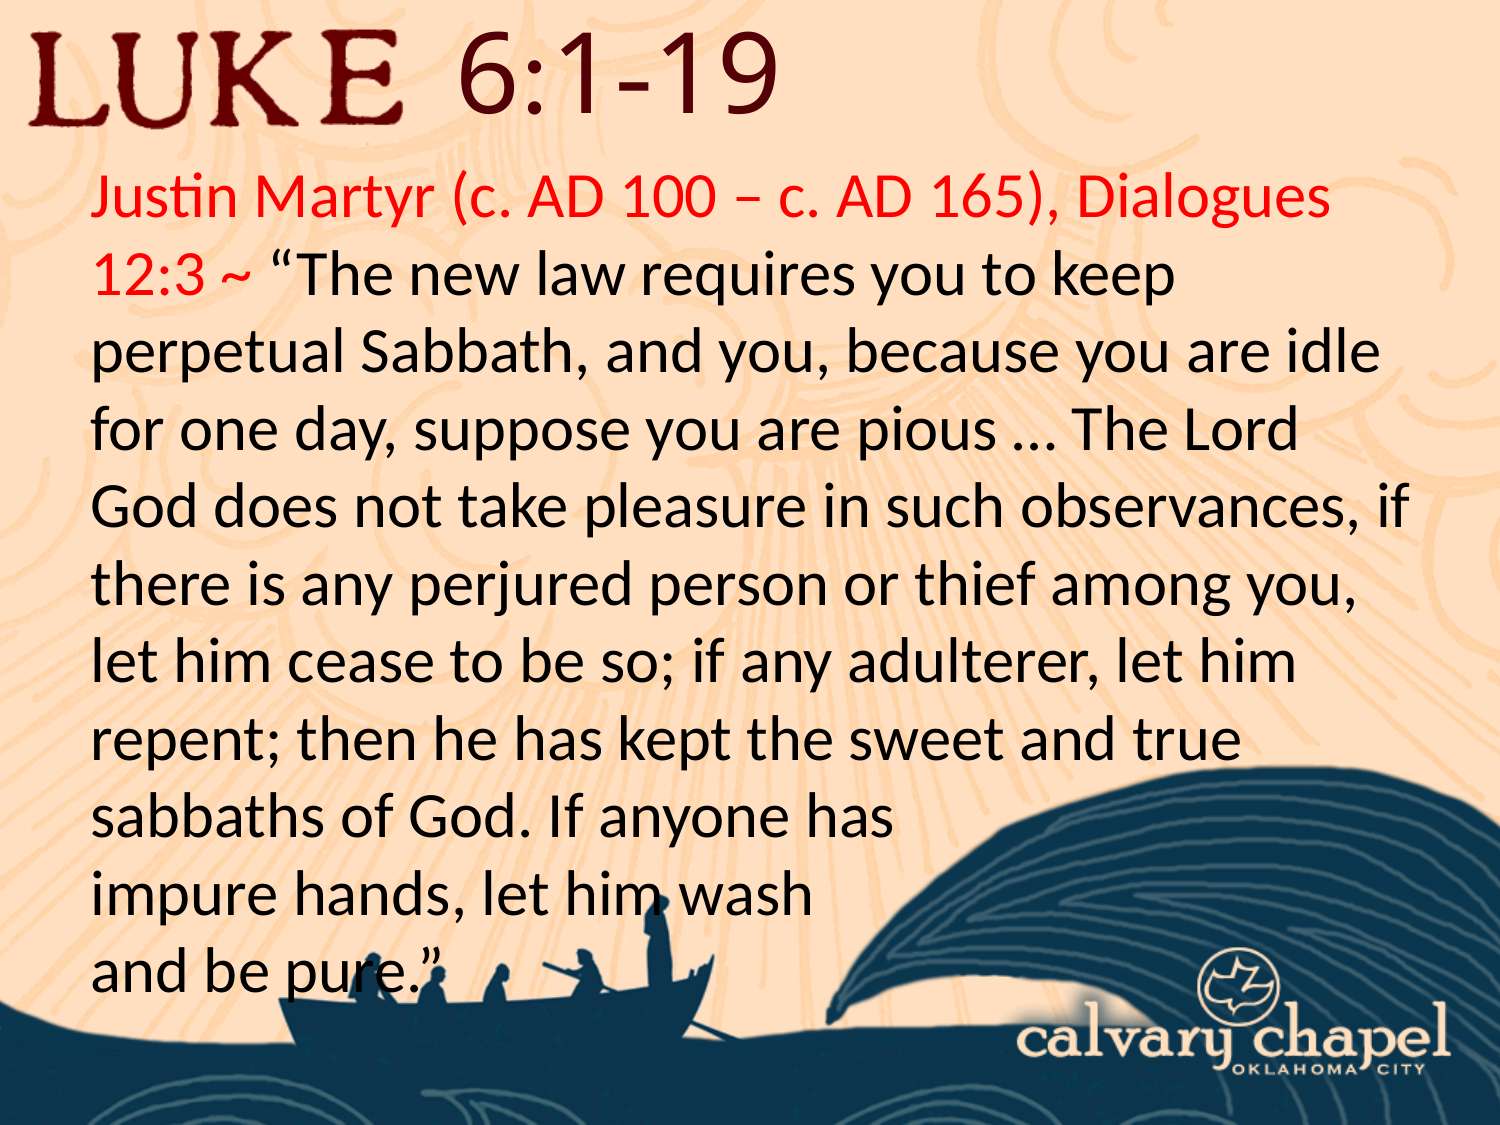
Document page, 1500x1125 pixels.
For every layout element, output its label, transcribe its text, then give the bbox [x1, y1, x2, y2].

text_box 6:1-19 [441, 0, 974, 144]
picture [0, 0, 1500, 1125]
text_box Justin Martyr (c. AD 100 – c. AD 165), Dialogues 12:3 ~ “The new law requires you to keep perpetual Sabbath, and you, because you are idle for one day, suppose you are pious … The Lord God does not take pleasure in such observances, if there is any perjured person or thief among you, let him cease to be so; if any adulterer, let him repent; then he has kept the sweet and true sabbaths of God. If anyone has impure hands, let him wash and be pure.” [75, 145, 1428, 1013]
